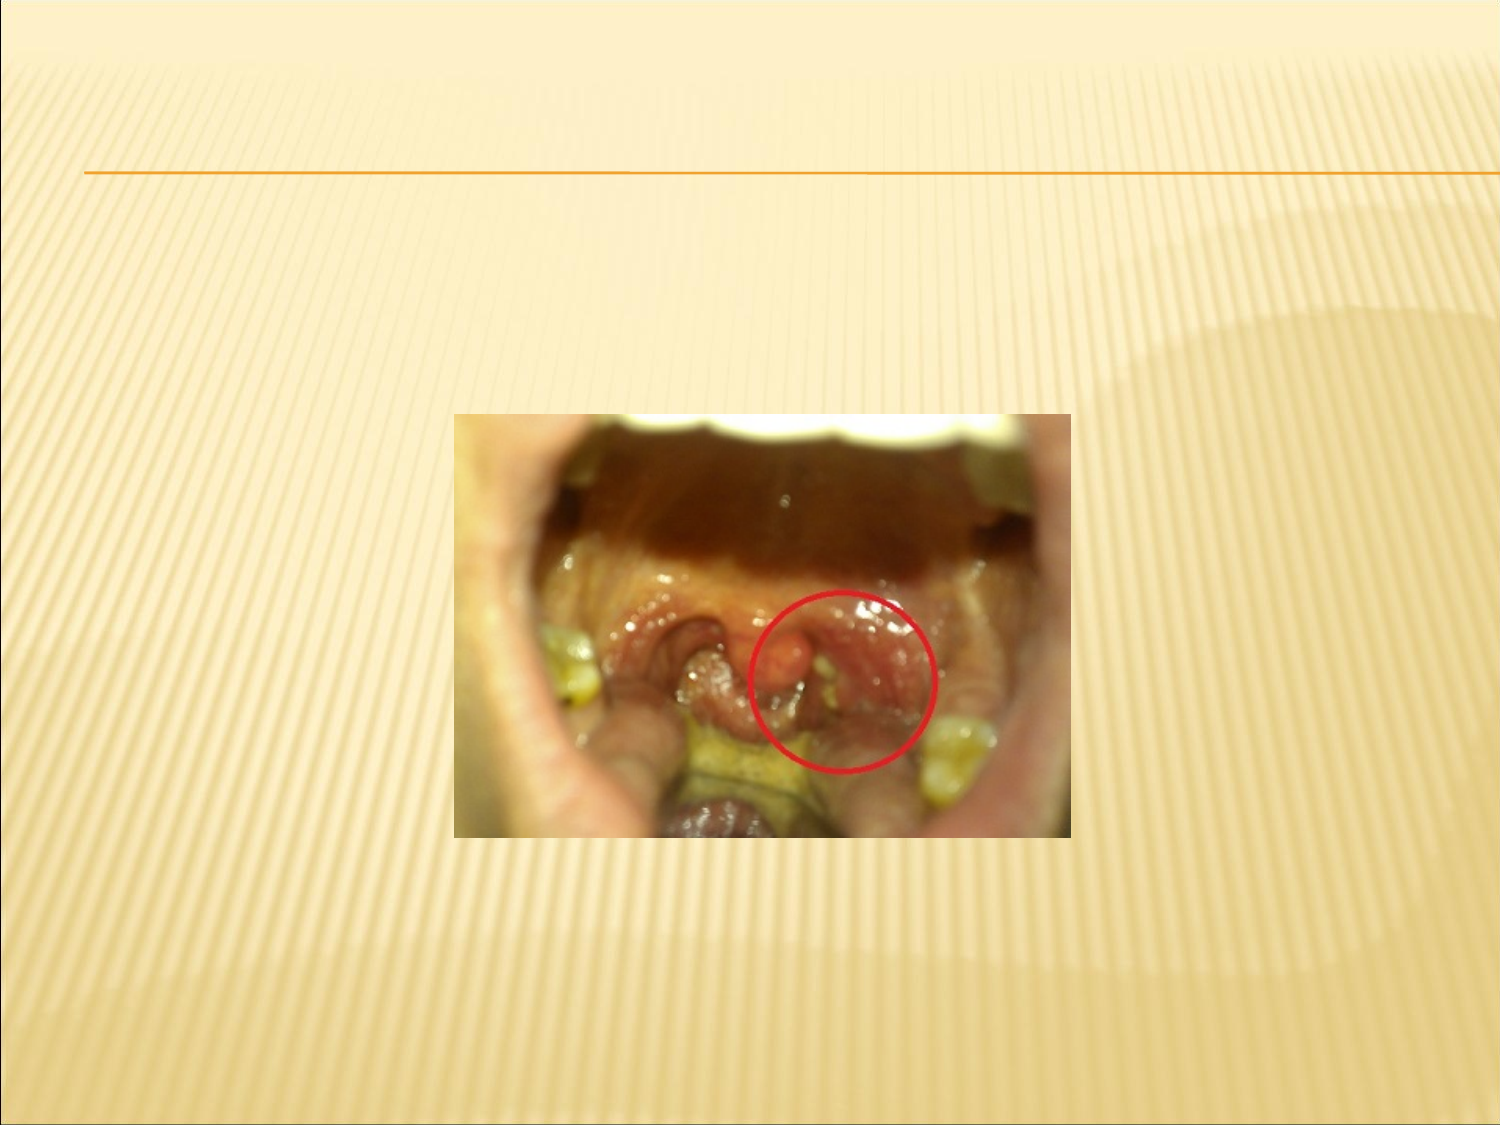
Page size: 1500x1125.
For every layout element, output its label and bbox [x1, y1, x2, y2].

picture [0, 0, 1500, 1125]
list [454, 413, 1071, 838]
